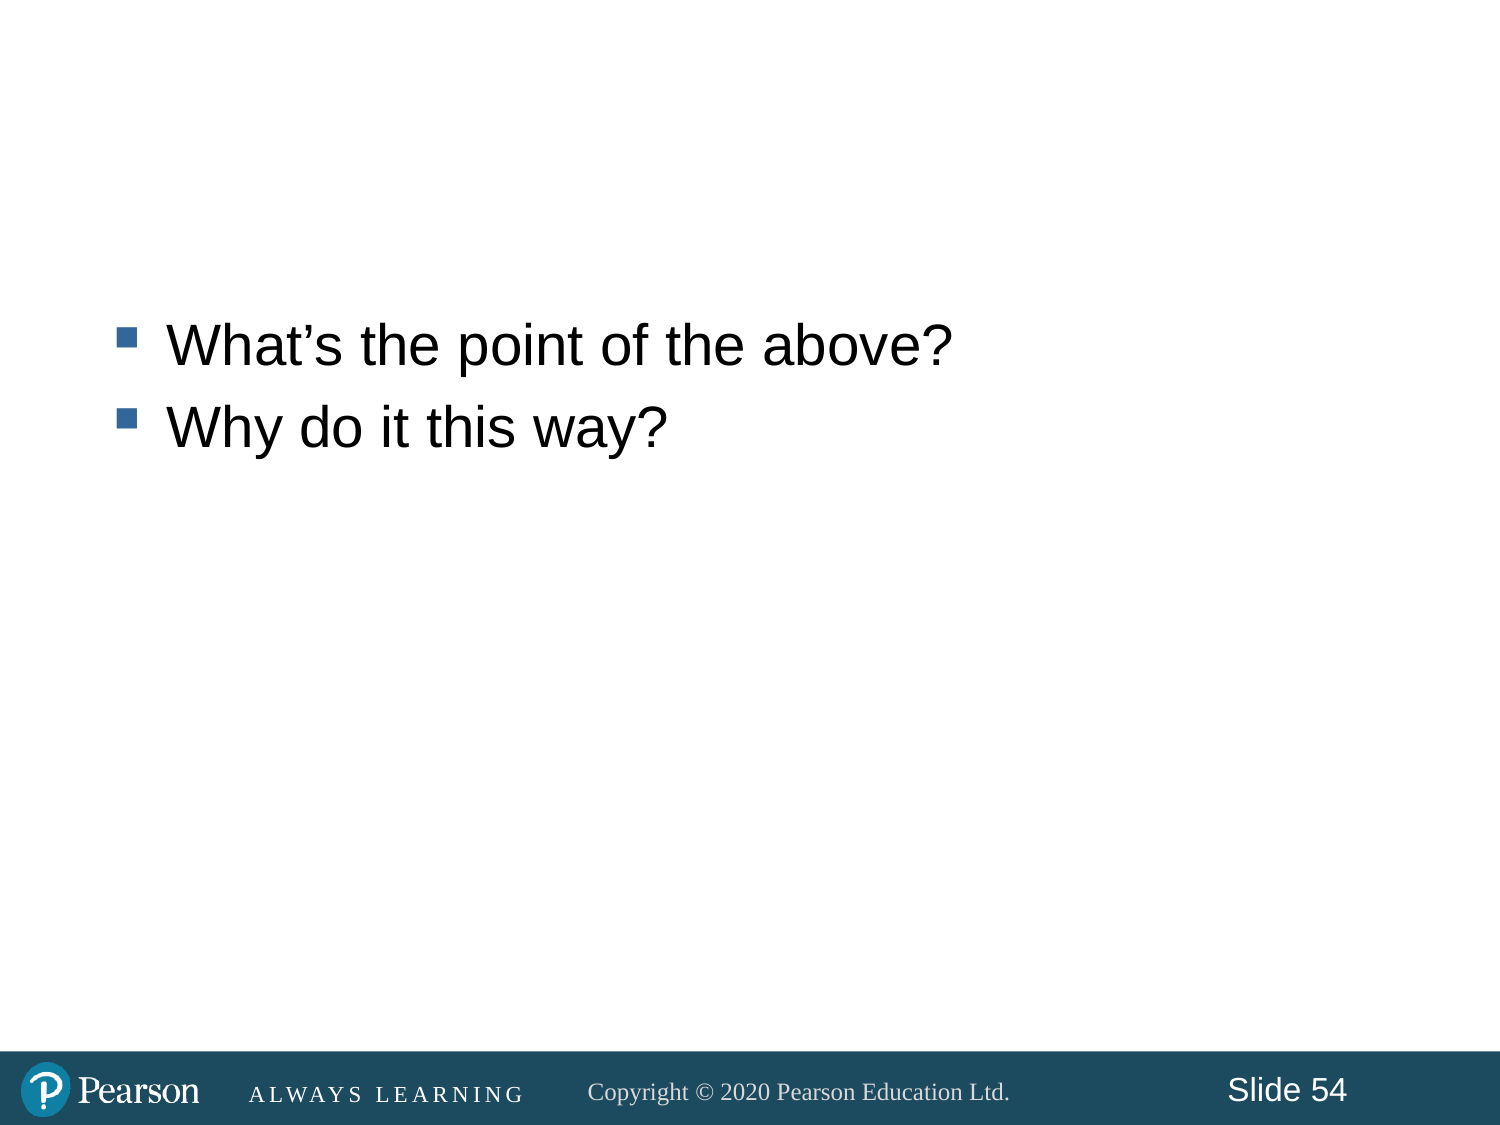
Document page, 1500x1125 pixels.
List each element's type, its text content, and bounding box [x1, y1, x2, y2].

picture [21, 1062, 199, 1117]
list What’s the point of the above? Why do it this way? [99, 299, 1425, 1044]
